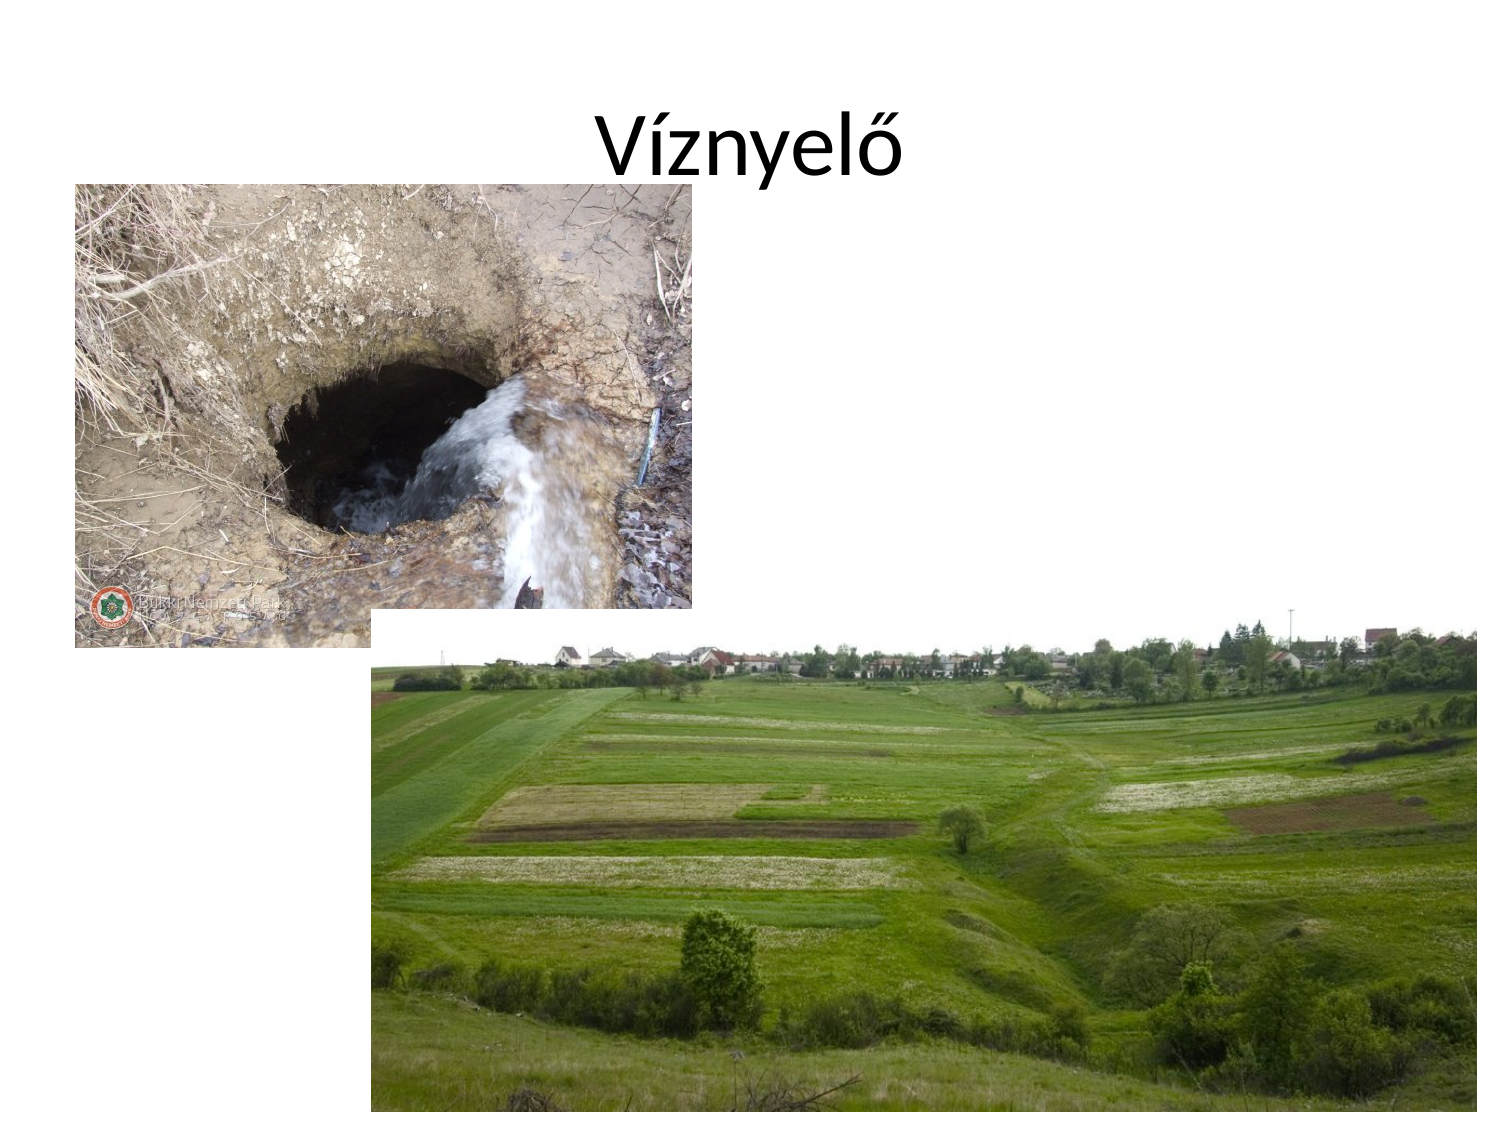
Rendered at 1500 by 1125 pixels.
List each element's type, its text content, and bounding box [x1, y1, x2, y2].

title Víznyelő [75, 45, 1425, 233]
picture [74, 184, 1477, 1112]
